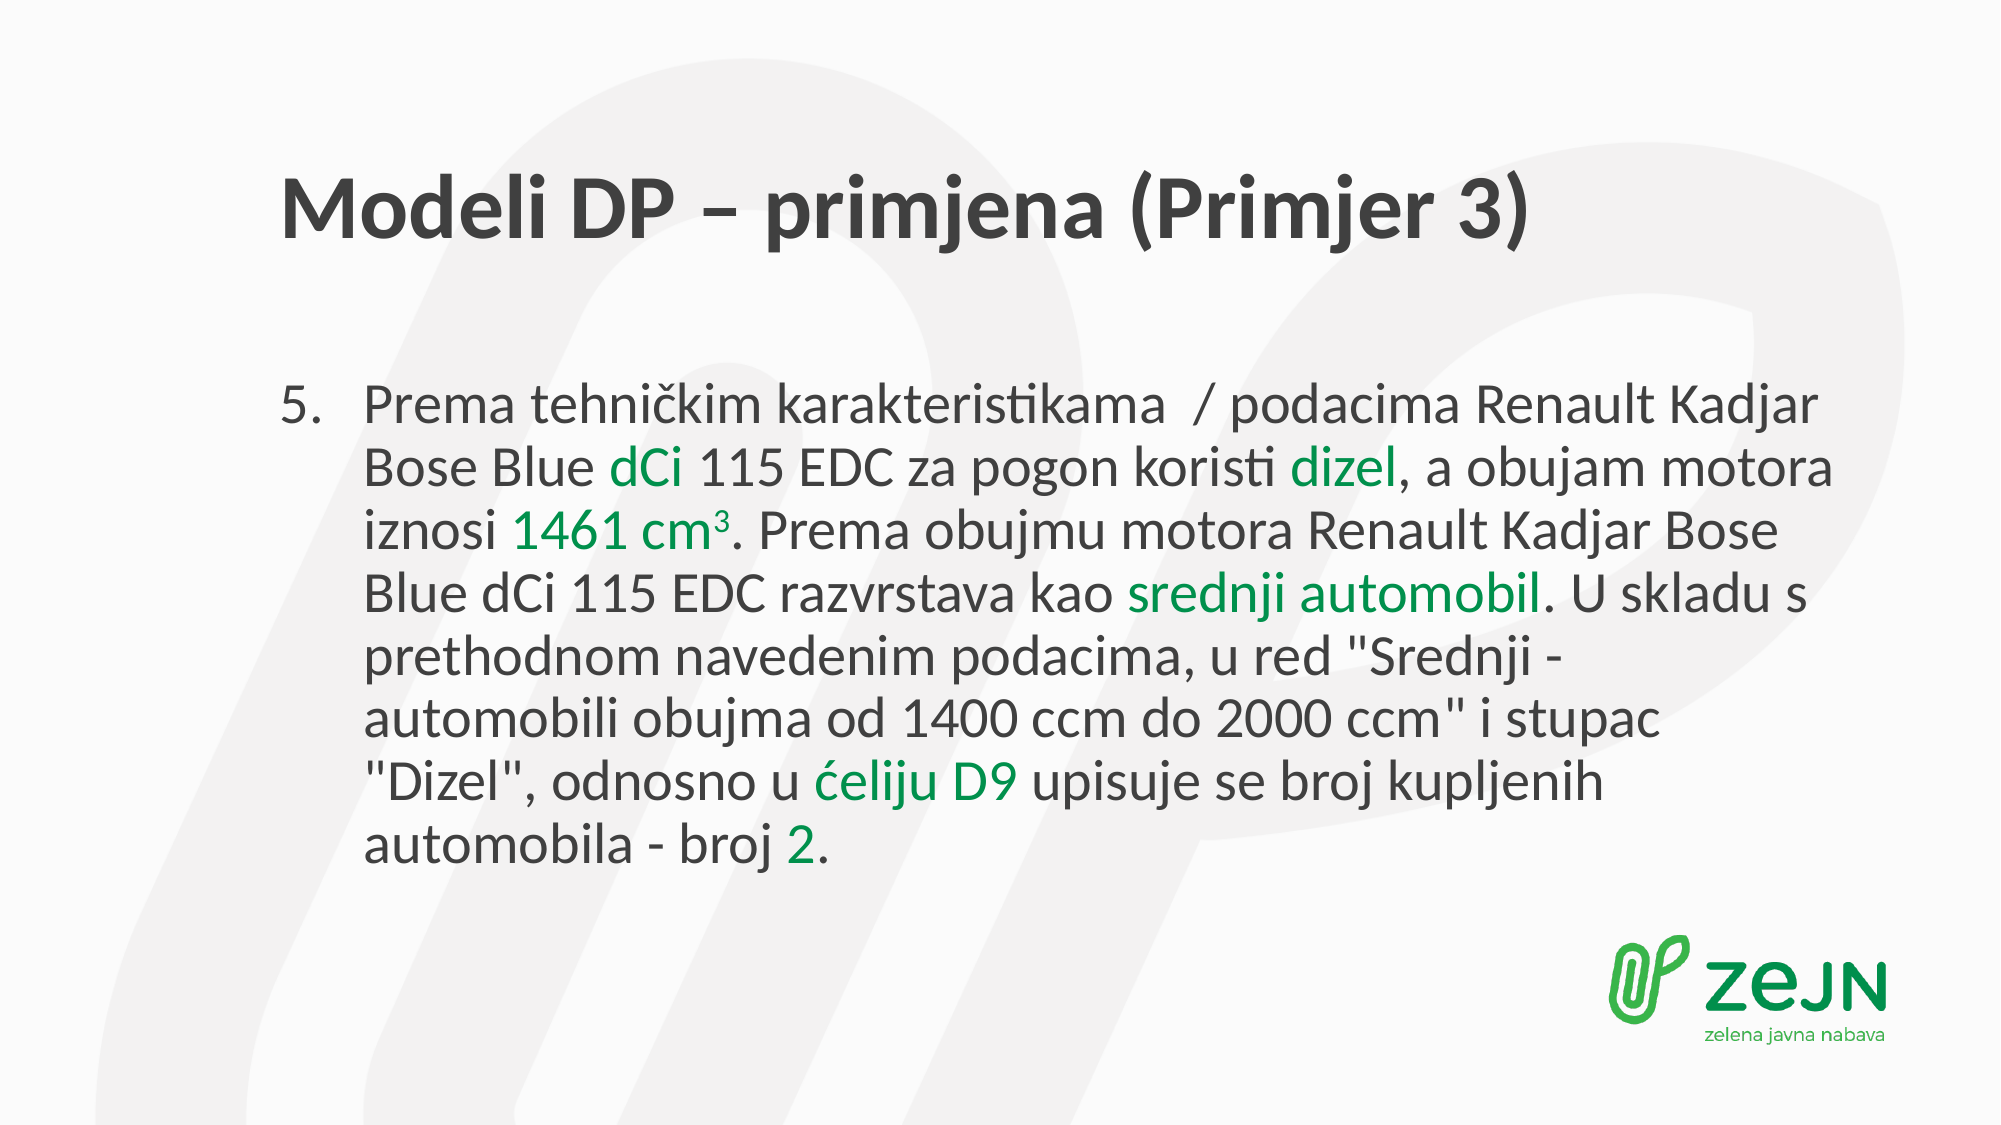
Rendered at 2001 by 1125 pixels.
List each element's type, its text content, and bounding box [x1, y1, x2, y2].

title Modeli DP – primjena (Primjer 3) [264, 127, 1829, 291]
list Prema tehničkim karakteristikama / podacima Renault Kadjar Bose Blue dCi 115 EDC za pogon koristi dizel, a obujam motora iznosi 1461 cm3. Prema obujmu motora Renault Kadjar Bose Blue dCi 115 EDC razvrstava kao srednji automobil. U skladu s prethodnom navedenim podacima, u red "Srednji - automobili obujma od 1400 ccm do 2000 ccm" i stupac "Dizel", odnosno u ćeliju D9 upisuje se broj kupljenih automobila - broj 2. [264, 365, 1857, 1077]
picture [0, 0, 2000, 1125]
